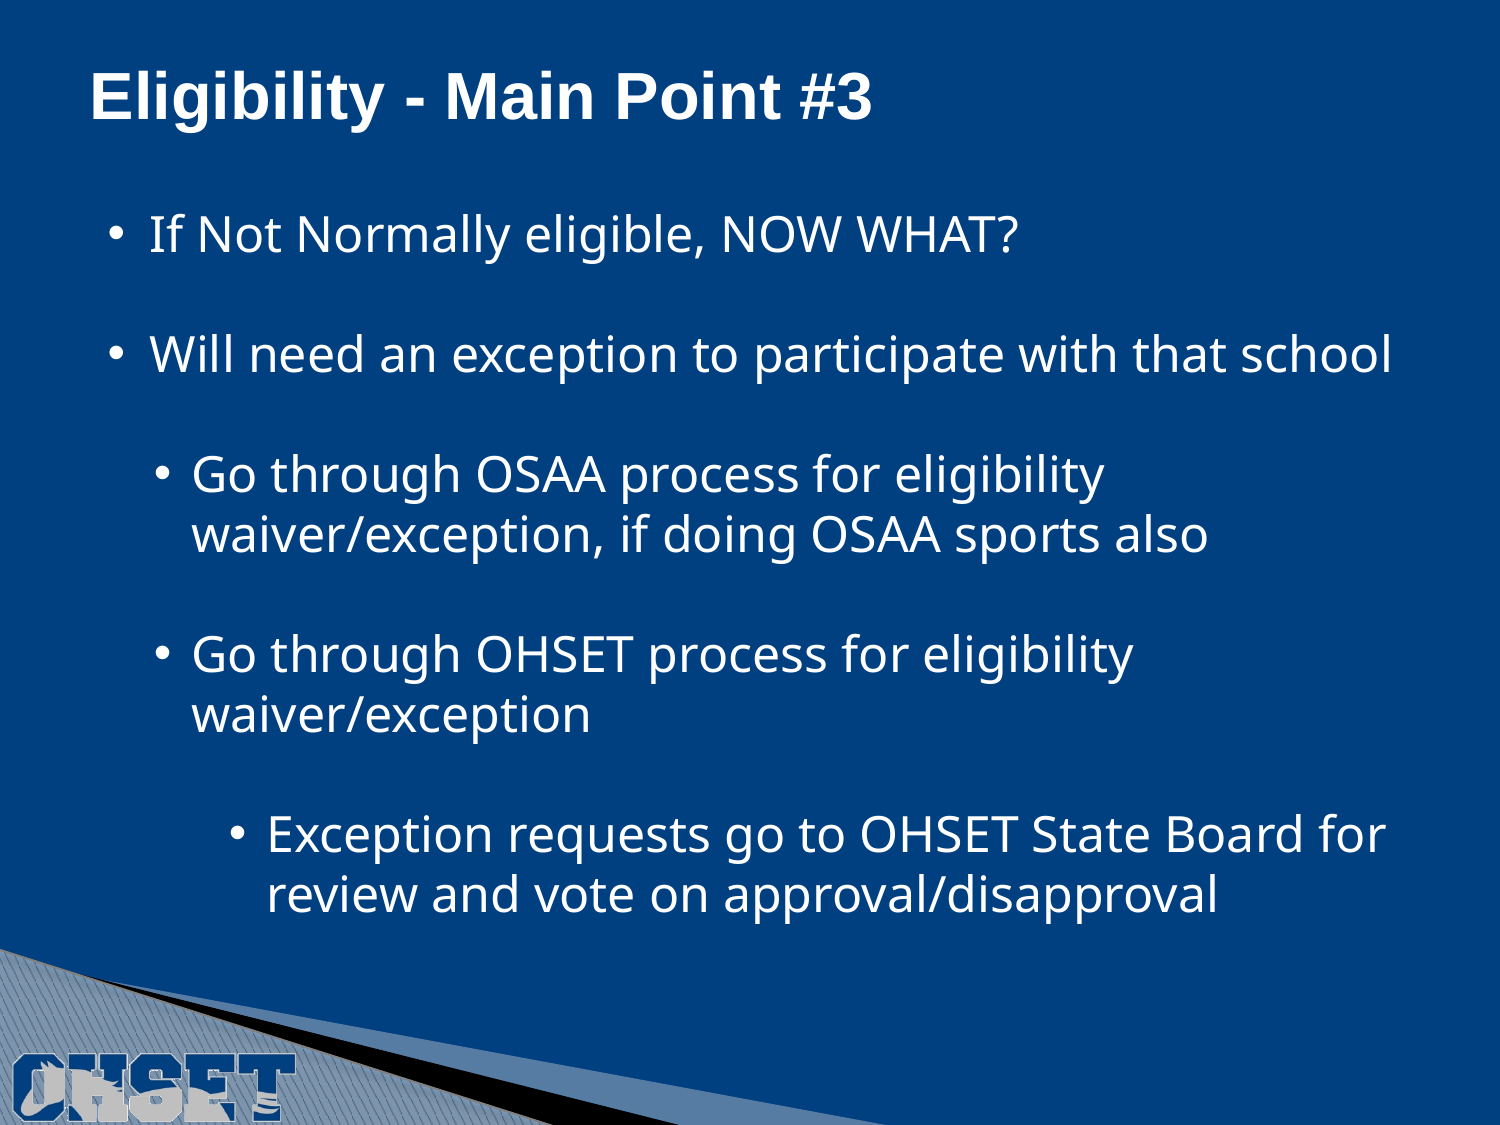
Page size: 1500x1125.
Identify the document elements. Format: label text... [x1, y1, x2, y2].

picture [0, 952, 543, 1125]
text_box If Not Normally eligible, NOW WHAT? Will need an exception to participate with that school Go through OSAA process for eligibility waiver/exception, if doing OSAA sports also Go through OHSET process for eligibility waiver/exception Exception requests go to OHSET State Board for review and vote on approval/disapproval [74, 233, 1425, 1000]
text_box Eligibility - Main Point #3 [74, 45, 1425, 233]
